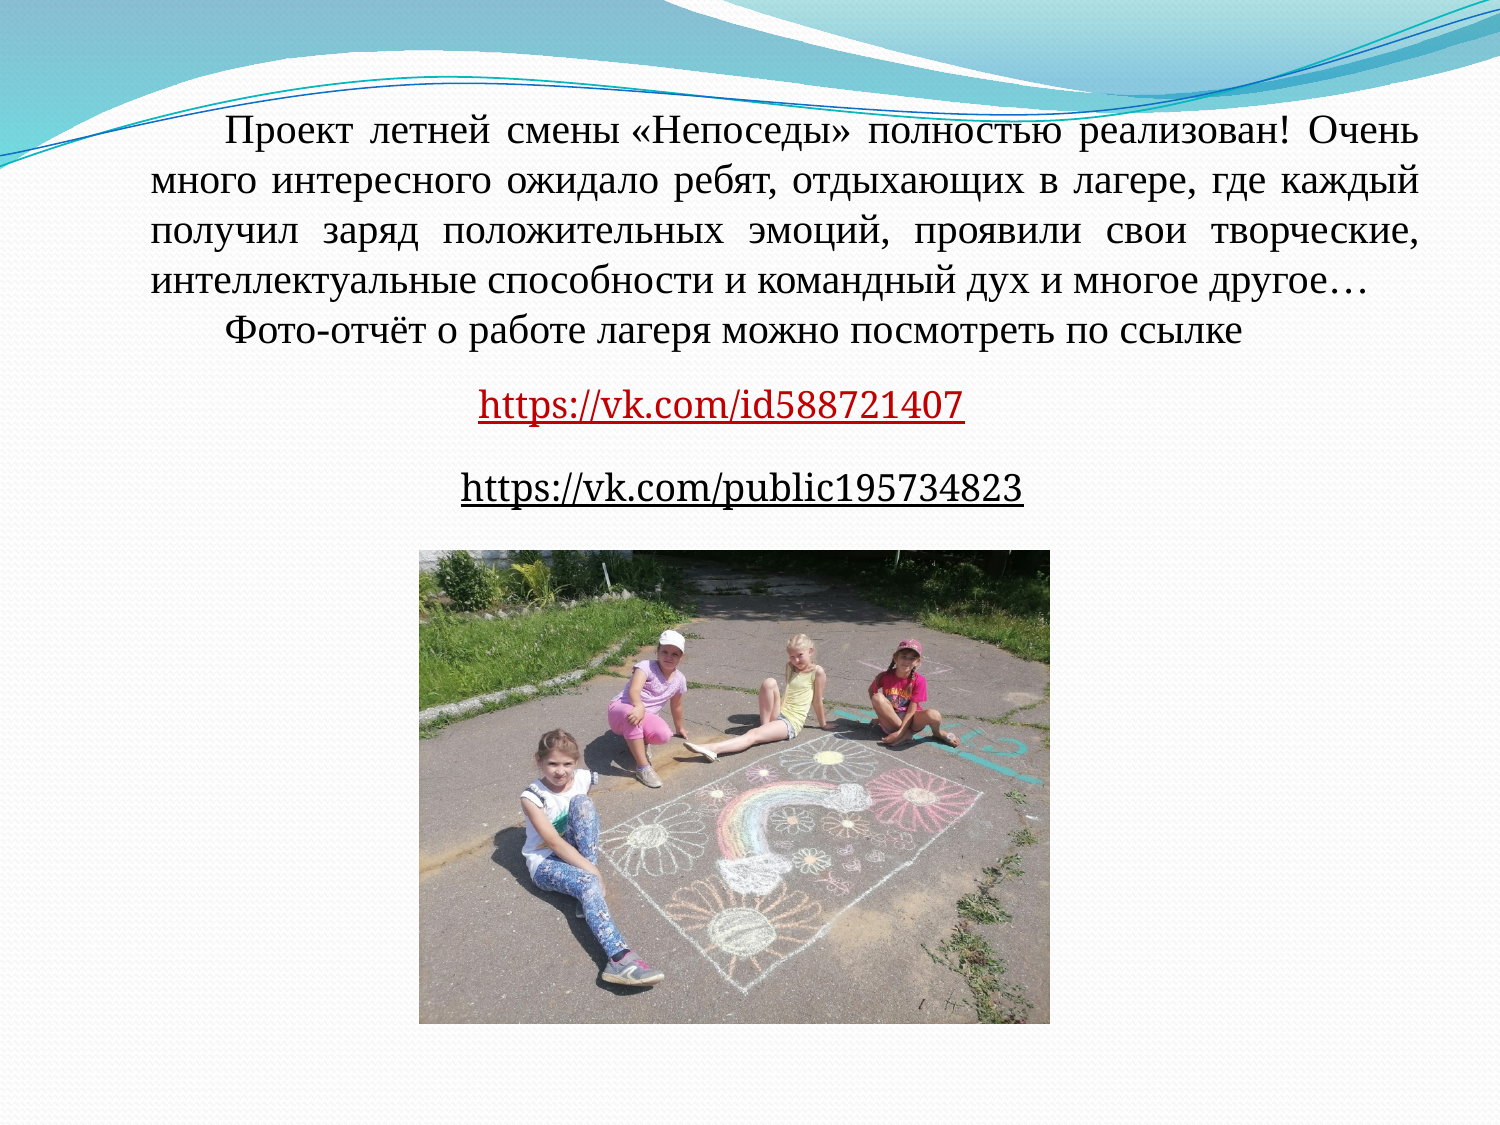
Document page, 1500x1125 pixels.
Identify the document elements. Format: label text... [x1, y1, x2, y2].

picture [418, 550, 1050, 1024]
text_box Проект летней смены «Непоседы» полностью реализован! Очень много интересного ожидало ребят, отдыхающих в лагере, где каждый получил заряд положительных эмоций, проявили свои творческие, интеллектуальные способности и командный дух и многое другое… Фото-отчёт о работе лагеря можно посмотреть по ссылке [135, 94, 1435, 360]
text_box https://vk.com/public195734823 [445, 456, 1049, 522]
text_box https://vk.com/id588721407 [463, 373, 989, 440]
